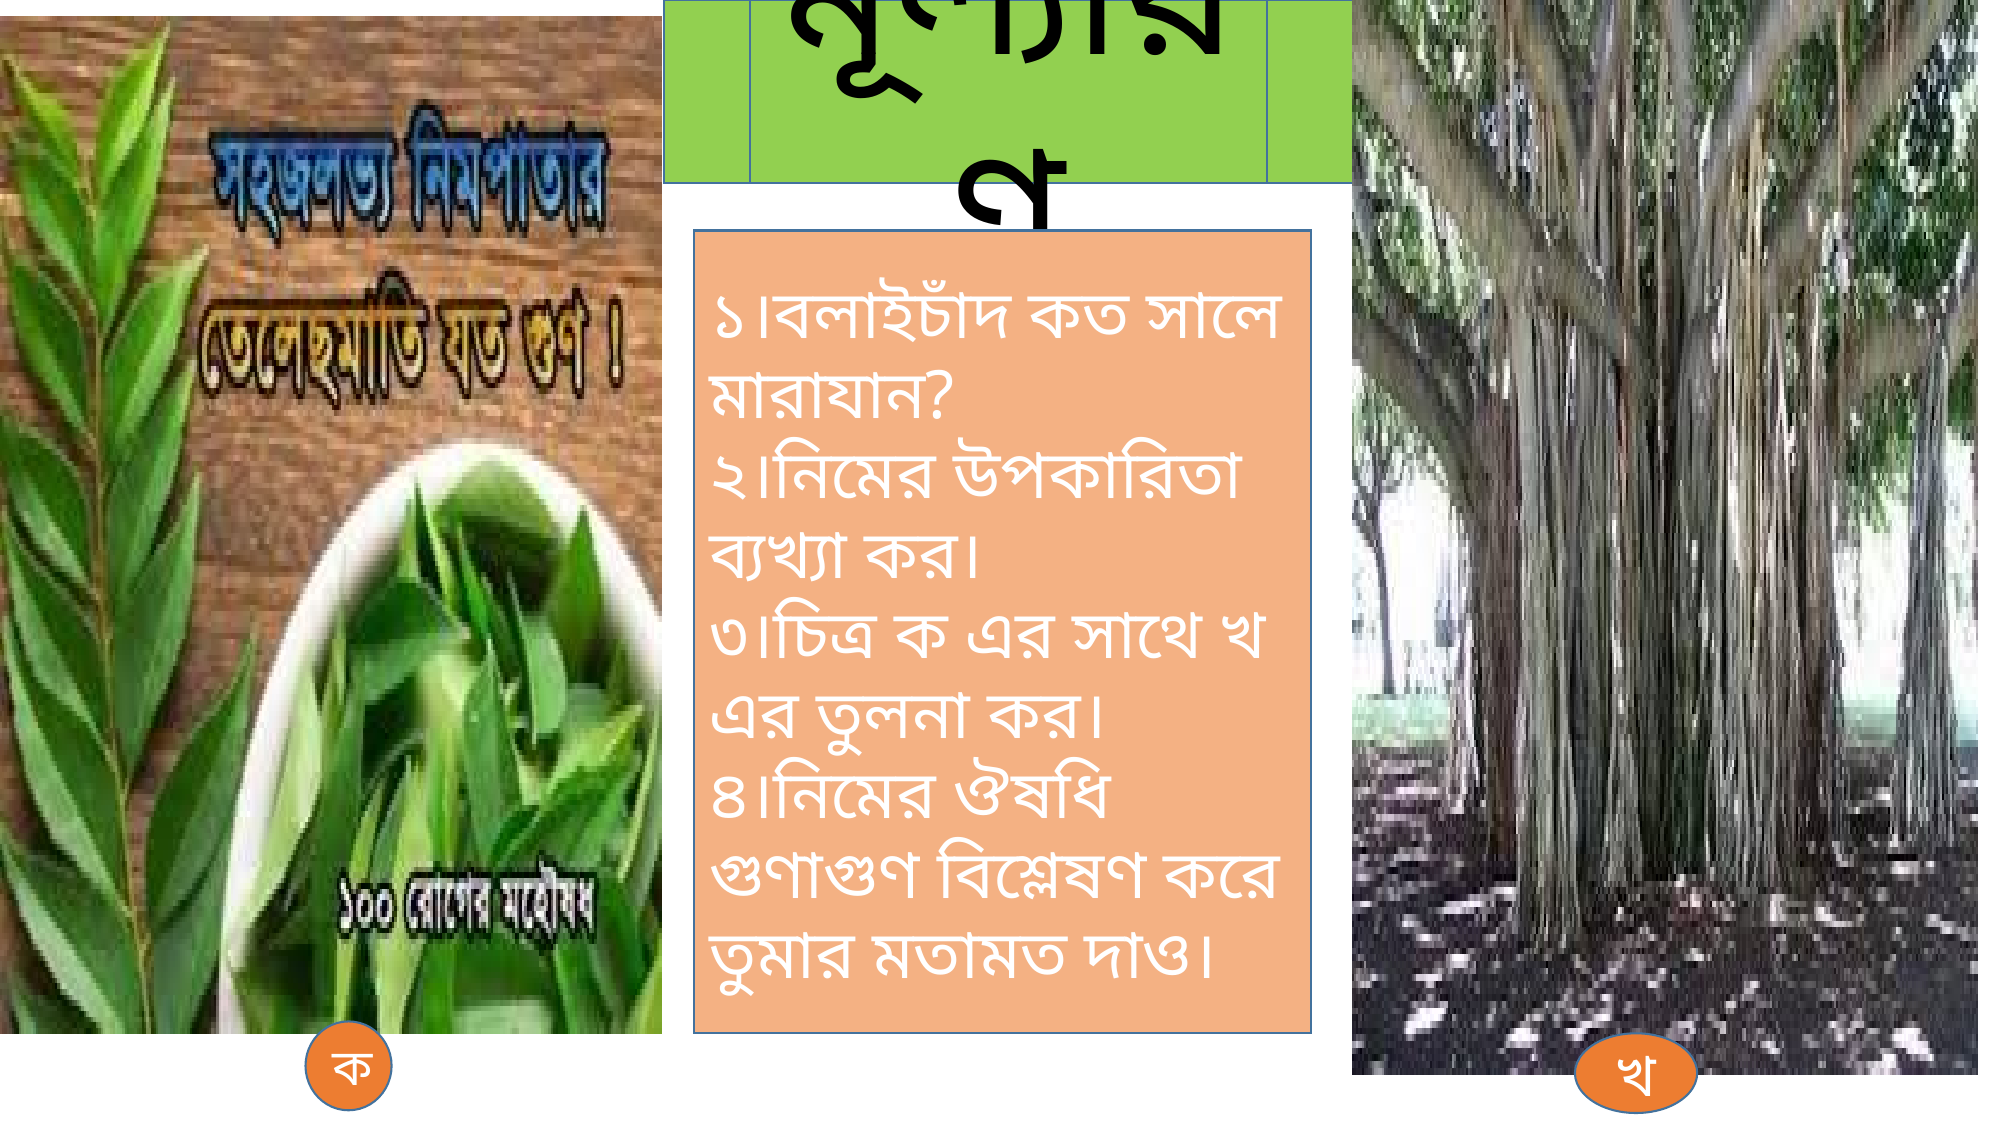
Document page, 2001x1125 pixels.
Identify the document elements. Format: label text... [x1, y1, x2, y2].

text_box ক [304, 1034, 393, 1112]
picture [0, 16, 662, 1034]
picture [1352, 0, 1978, 1075]
text_box ১।বলাইচাঁদ কত সালে মারাযান? ২।নিমের উপকারিতা ব্যখ্যা কর। ৩।চিত্র ক এর সাথে খ এর তুলনা কর। ৪।নিমের ঔষধি গুণাগুণ বিশ্লেষণ করে তুমার মতামত দাও। [693, 229, 1312, 1034]
text_box খ [1574, 1075, 1699, 1115]
text_box মূল্যায়ণ [663, 0, 1352, 184]
